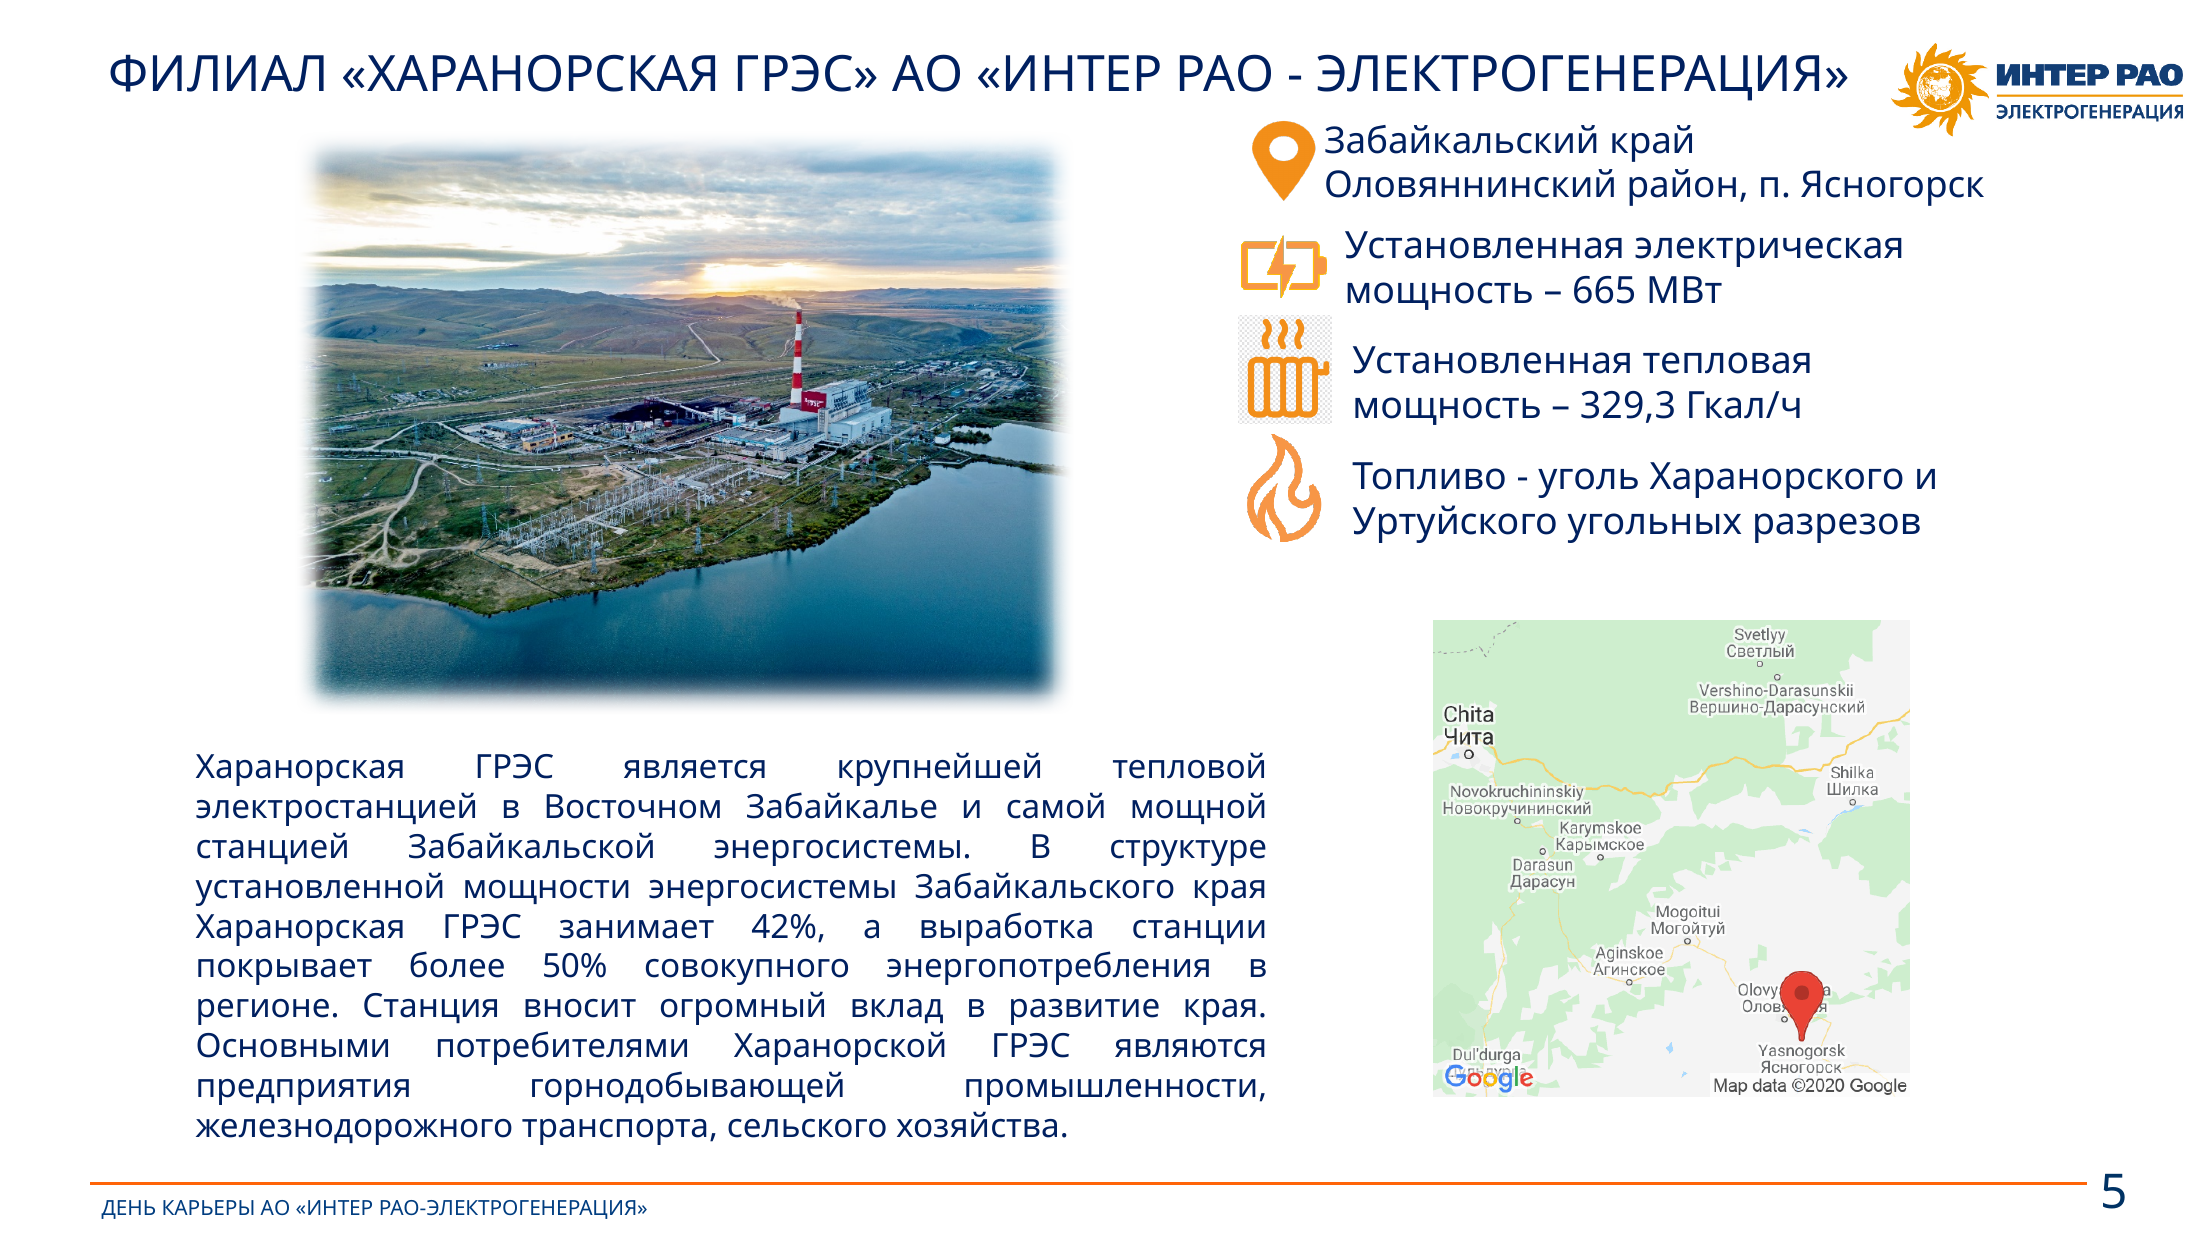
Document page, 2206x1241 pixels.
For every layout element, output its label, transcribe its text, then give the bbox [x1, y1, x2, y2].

text_box Топливо - уголь Харанорского и Уртуйского угольных разрезов [1337, 444, 2206, 550]
text_box Забайкальский край Оловяннинский район, п. Ясногорск [1352, 108, 2001, 212]
picture [295, 131, 1074, 715]
text_box Харанорская ГРЭС является крупнейшей тепловой электростанцией в Восточном Забайкалье и самой мощной станцией Забайкальской энергосистемы. В структуре установленной мощности энергосистемы Забайкальского края Харанорская ГРЭС занимает 42%, а выработка станции покрывает более 50% совокупного энергопотребления в регионе. Станция вносит огромный вклад в развитие края. Основными потребителями Харанорской ГРЭС являются предприятия горнодобывающей промышленности, железнодорожного транспорта, сельского хозяйства. [180, 737, 1284, 1152]
title ФИЛИАЛ «ХАРАНОРСКАЯ ГРЭС» АО «ИНТЕР РАО - ЭЛЕКТРОГЕНЕРАЦИЯ» [90, 41, 1980, 110]
picture [1229, 434, 1338, 543]
text_box Установленная тепловая мощность – 329,3 Гкал/ч [1337, 329, 2206, 434]
picture [1238, 315, 1332, 424]
text_box Установленная электрическая мощность – 665 МВт [1329, 213, 2206, 318]
picture [1980, 41, 2185, 137]
picture [1215, 101, 1352, 313]
picture [1433, 620, 1910, 1097]
